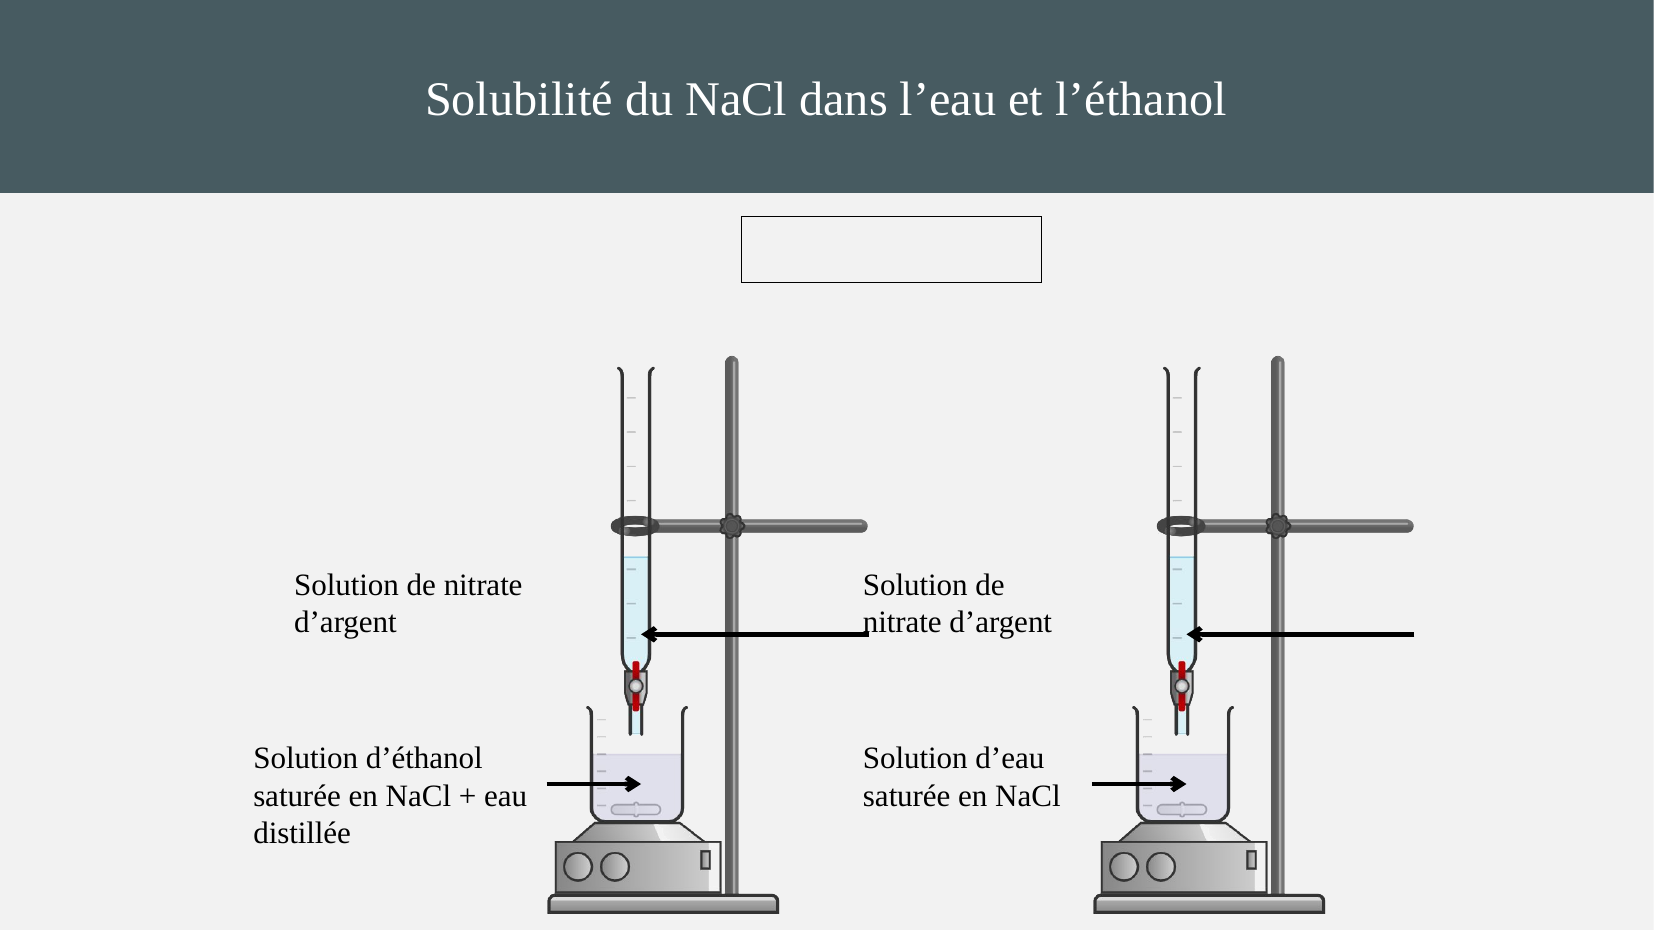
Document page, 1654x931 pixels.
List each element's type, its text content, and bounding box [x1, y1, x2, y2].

picture [1092, 354, 1415, 915]
picture [546, 354, 869, 915]
text_box Solubilité du NaCl dans l’eau et l’éthanol [0, 0, 1654, 194]
